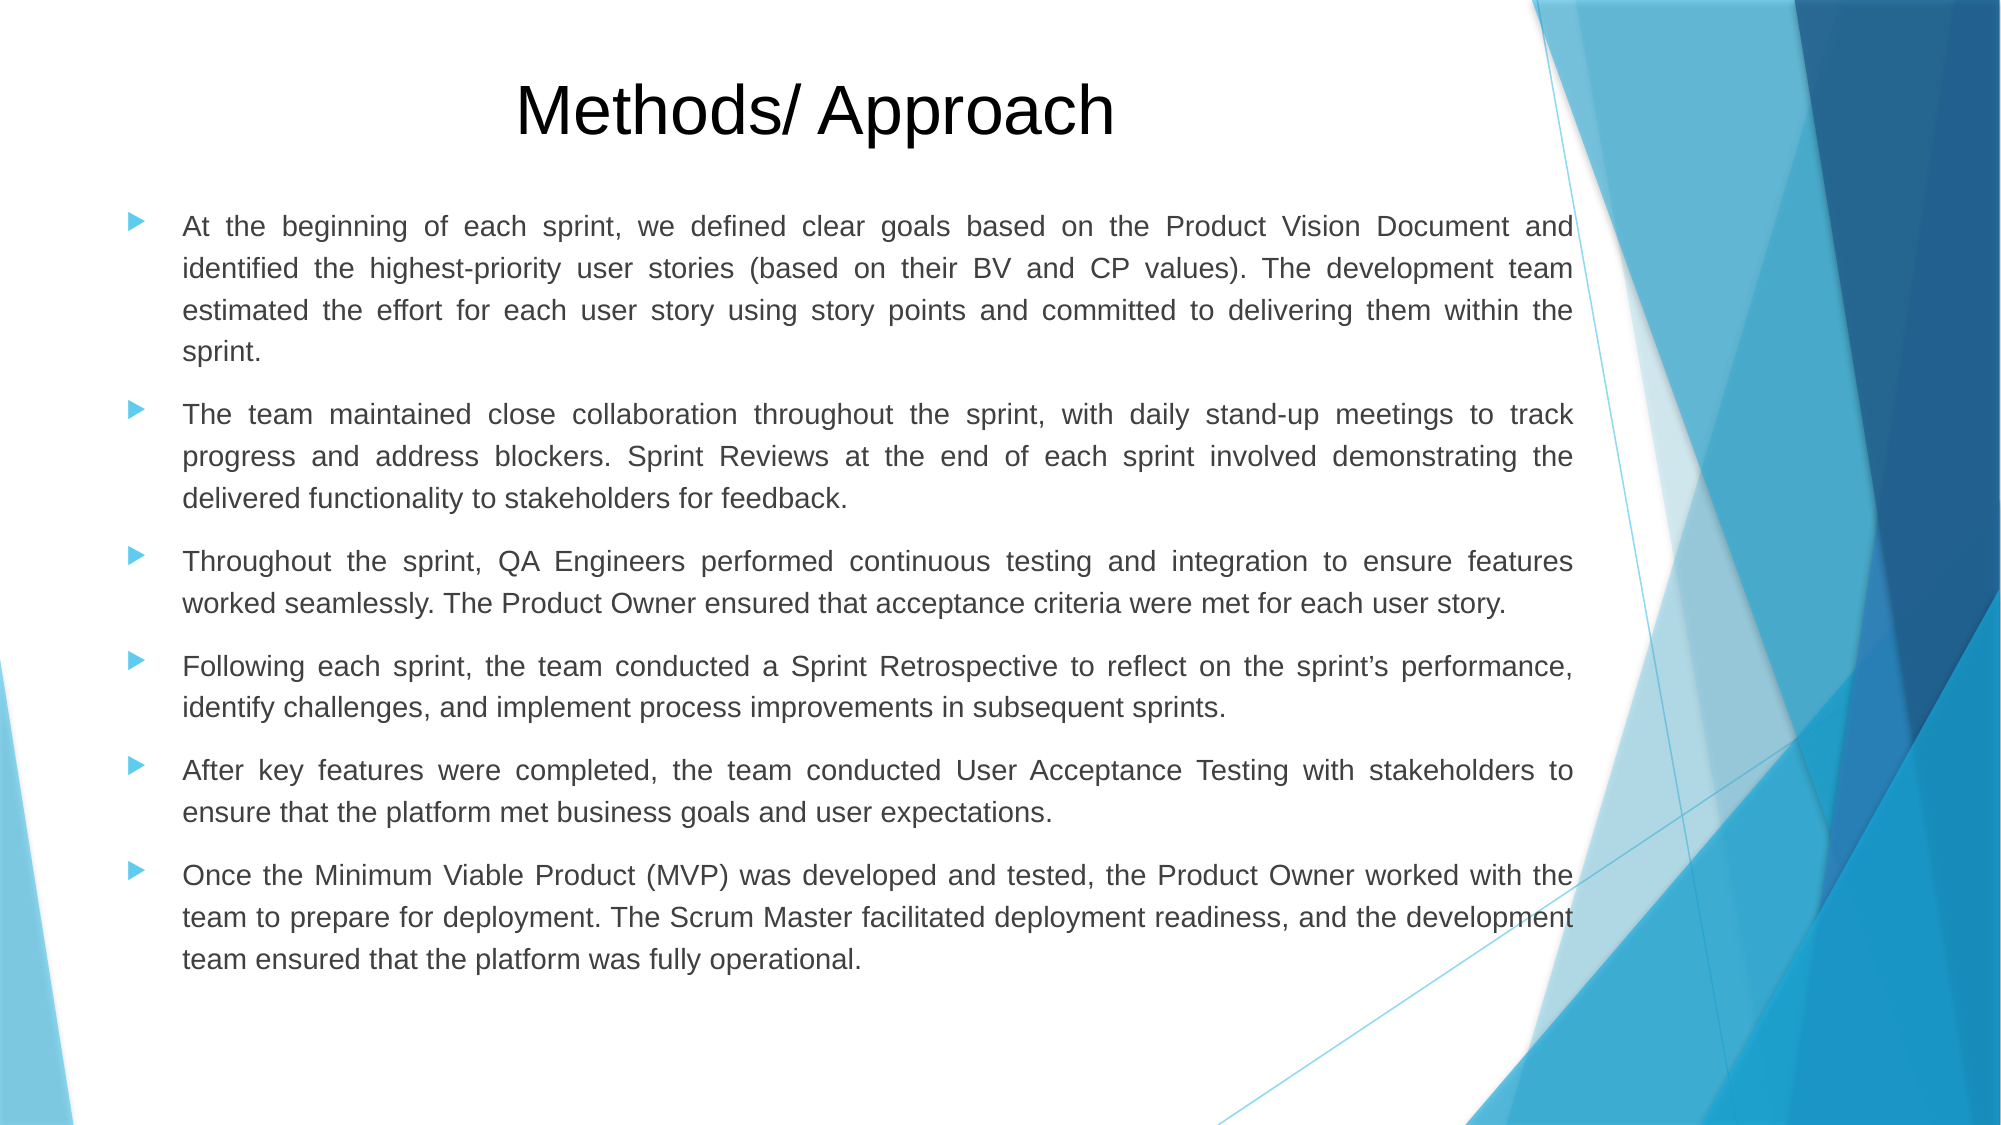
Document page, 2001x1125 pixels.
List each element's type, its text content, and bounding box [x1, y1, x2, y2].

list At the beginning of each sprint, we defined clear goals based on the Product Vision Document and identified the highest-priority user stories (based on their BV and CP values). The development team estimated the effort for each user story using story points and committed to delivering them within the sprint. The team maintained close collaboration throughout the sprint, with daily stand-up meetings to track progress and address blockers. Sprint Reviews at the end of each sprint involved demonstrating the delivered functionality to stakeholders for feedback. Throughout the sprint, QA Engineers performed continuous testing and integration to ensure features worked seamlessly. The Product Owner ensured that acceptance criteria were met for each user story. Following each sprint, the team conducted a Sprint Retrospective to reflect on the sprint’s performance, identify challenges, and implement process improvements in subsequent sprints. After key features were completed, the team conducted User Acceptance Testing with stakeholders to ensure that the platform met business goals and user expectations. Once the Minimum Viable Product (MVP) was developed and tested, the Product Owner worked with the team to prepare for deployment. The Scrum Master facilitated deployment readiness, and the development team ensured that the platform was fully operational. [111, 192, 1591, 947]
title Methods/ Approach [111, 57, 1522, 157]
